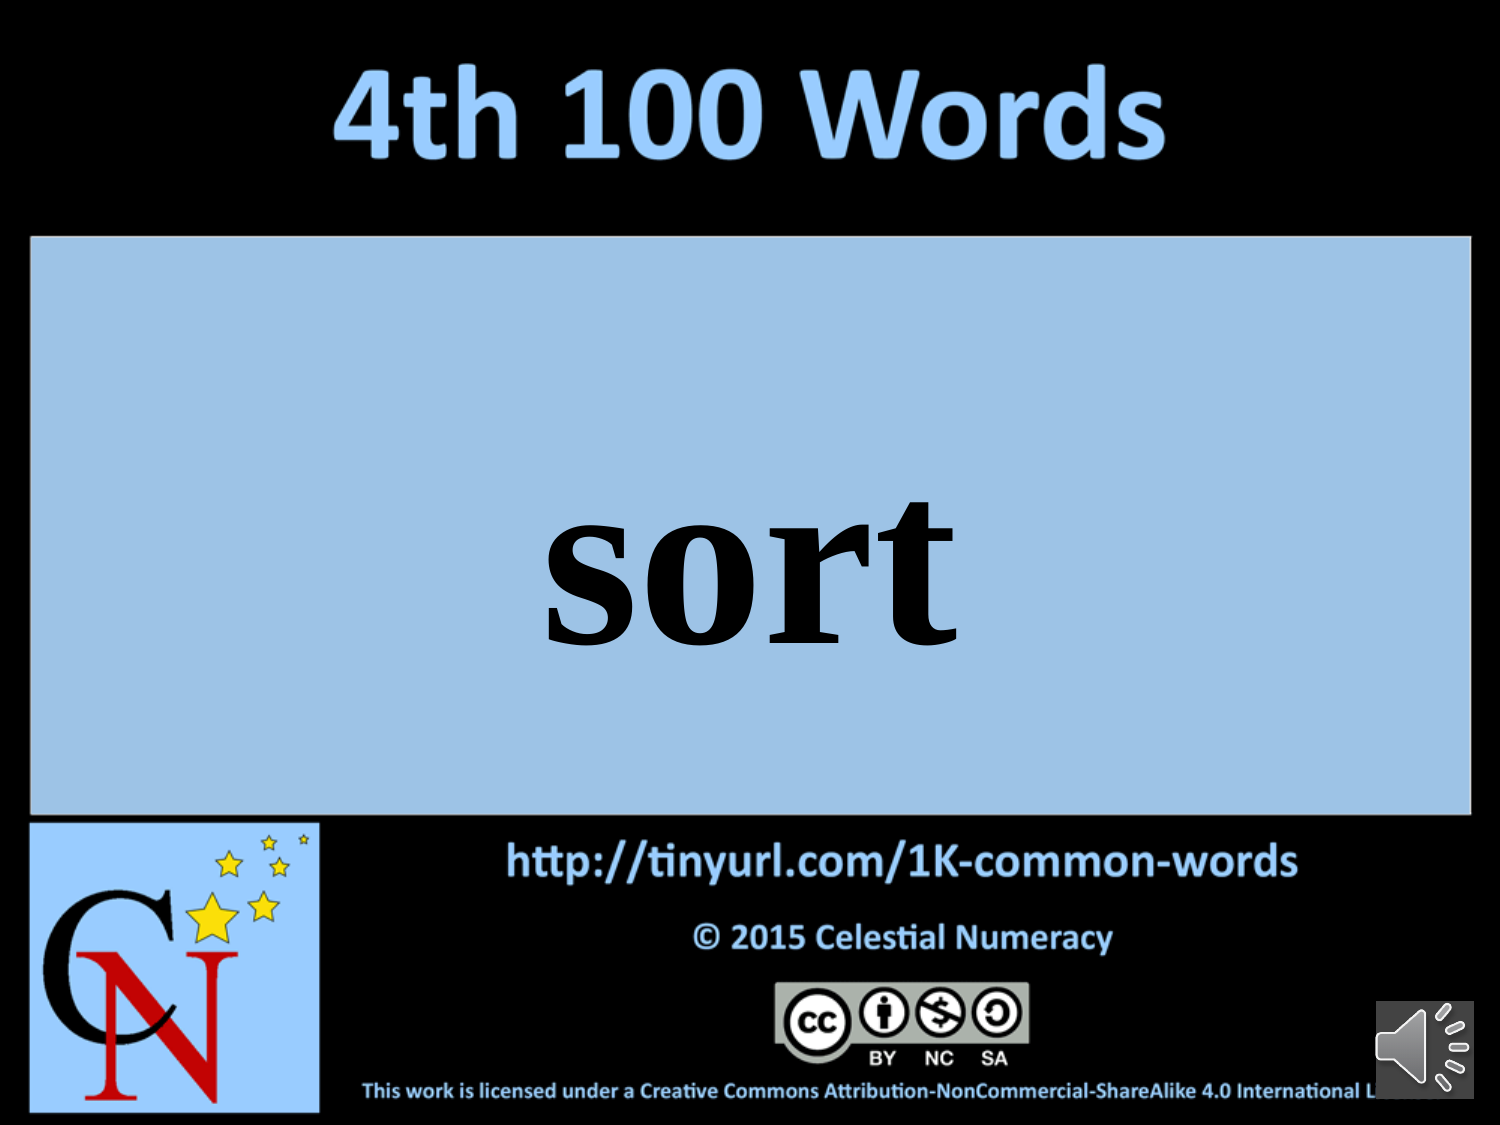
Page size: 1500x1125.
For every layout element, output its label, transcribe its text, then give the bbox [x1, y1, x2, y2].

picture [0, 0, 1500, 1125]
title sort [103, 453, 1397, 672]
